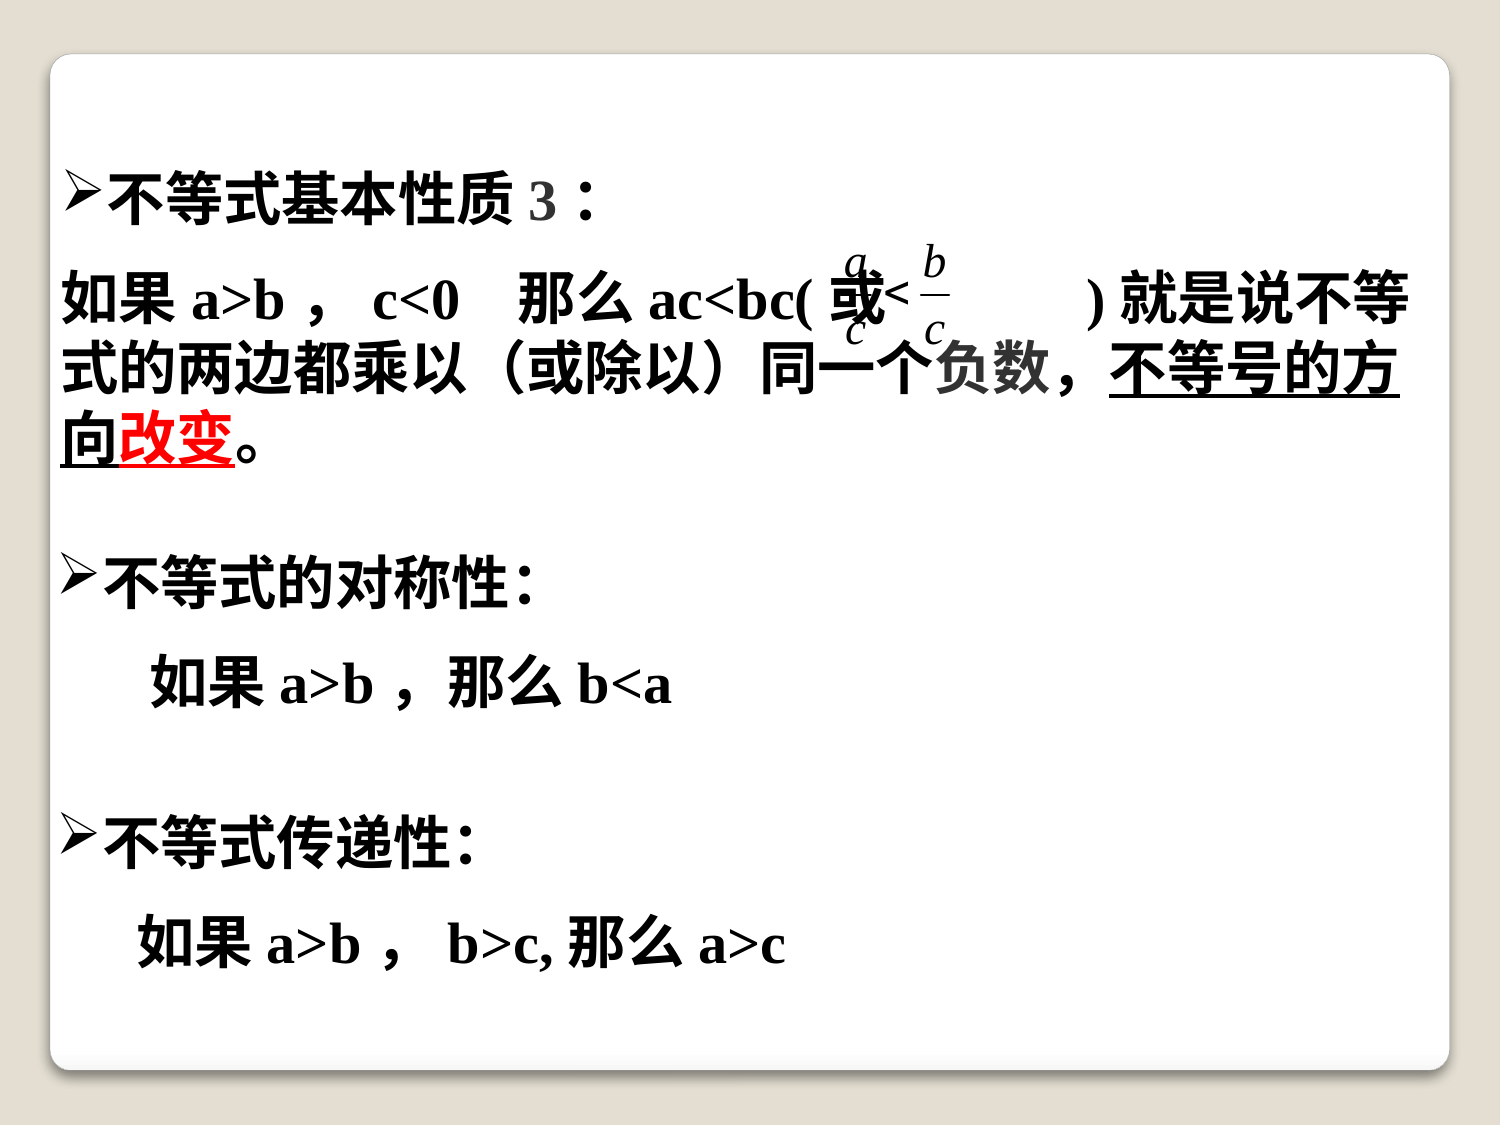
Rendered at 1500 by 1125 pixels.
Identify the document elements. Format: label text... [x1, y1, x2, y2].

text_box 不等式传递性： 如果a>b，b>c,那么a>c [41, 798, 1447, 983]
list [832, 231, 961, 356]
text_box 不等式基本性质3： 如果a>b，c<0 那么ac<bc(或 )就是说不等式的两边都乘以（或除以）同一个负数，不等号的方向改变。 [45, 154, 1452, 479]
text_box 不等式的对称性： 如果a>b，那么b<a [41, 538, 1447, 723]
